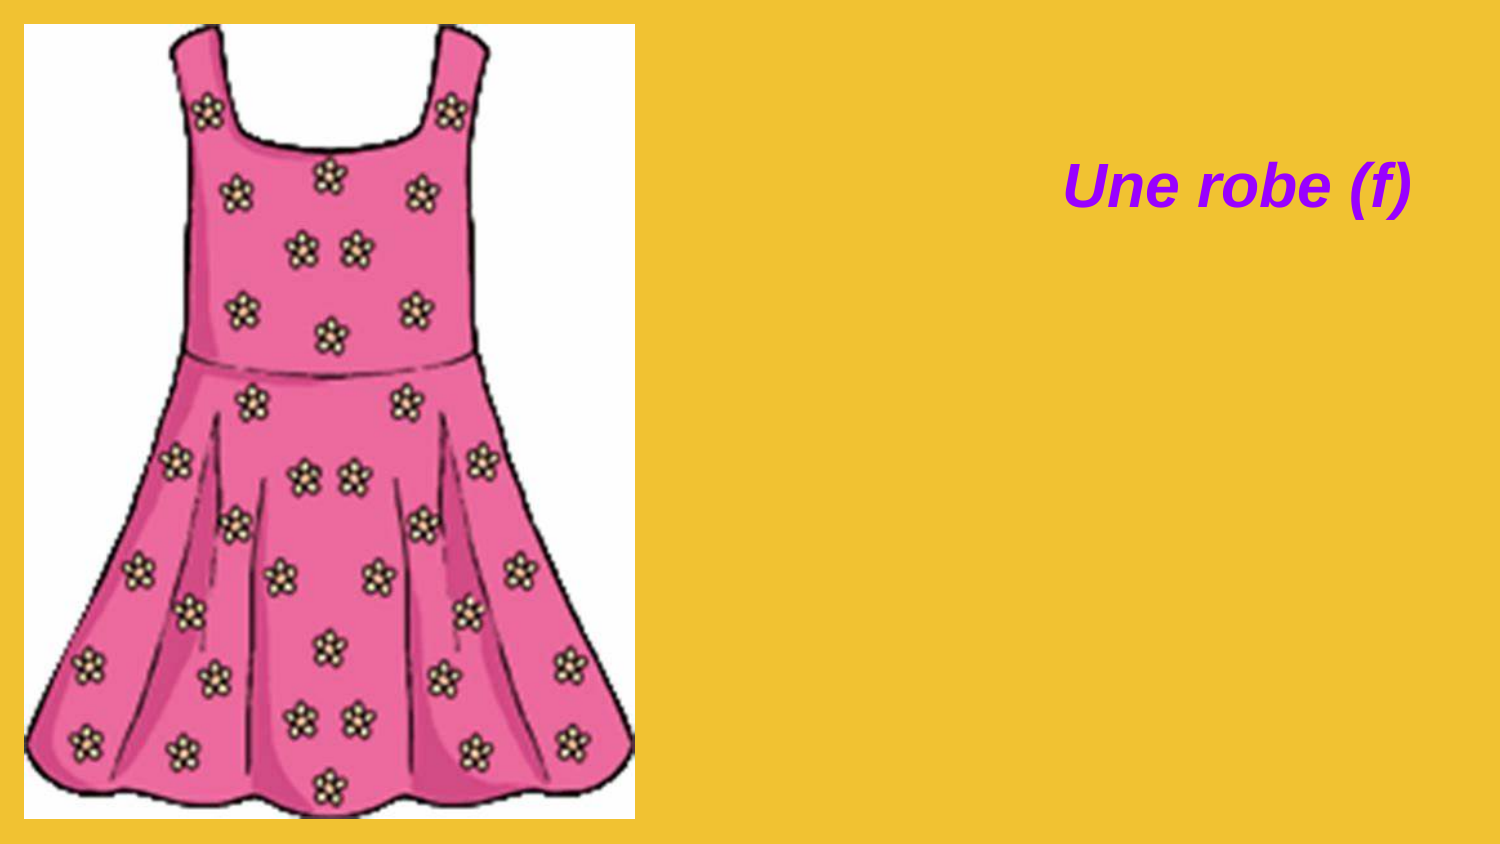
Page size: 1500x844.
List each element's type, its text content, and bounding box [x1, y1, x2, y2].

picture [24, 24, 635, 819]
text_box Une robe (f) [1029, 130, 1481, 270]
